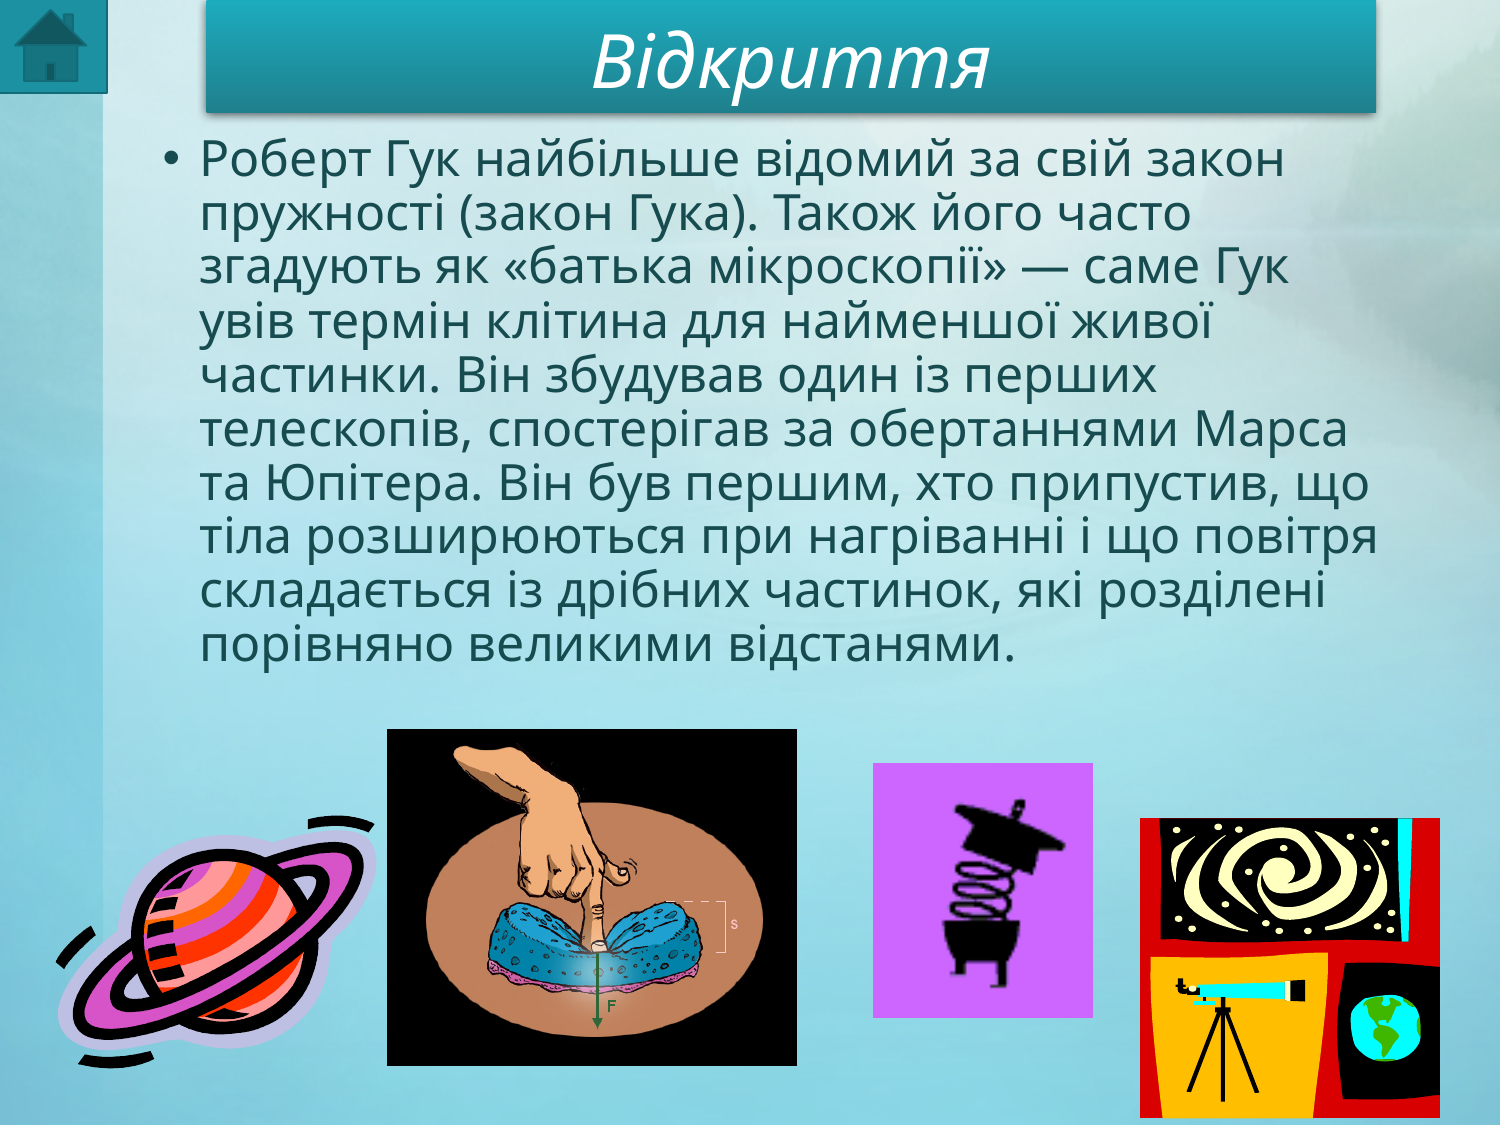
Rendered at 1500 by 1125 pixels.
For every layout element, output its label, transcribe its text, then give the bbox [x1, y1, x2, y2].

list Роберт Гук найбільше відомий за свій закон пружності (закон Гука). Також його часто згадують як «батька мікроскопії» — саме Гук увів термін клітина для найменшої живої частинки. Він збудував один із перших телескопів, спостерігав за обертаннями Марса та Юпітера. Він був першим, хто припустив, що тіла розширюються при нагріванні і що повітря складається із дрібних частинок, які розділені порівняно великими відстанями. [147, 125, 1400, 764]
picture [0, 94, 1500, 1125]
text_box [0, 0, 108, 94]
title Відкриття [206, 0, 1377, 113]
